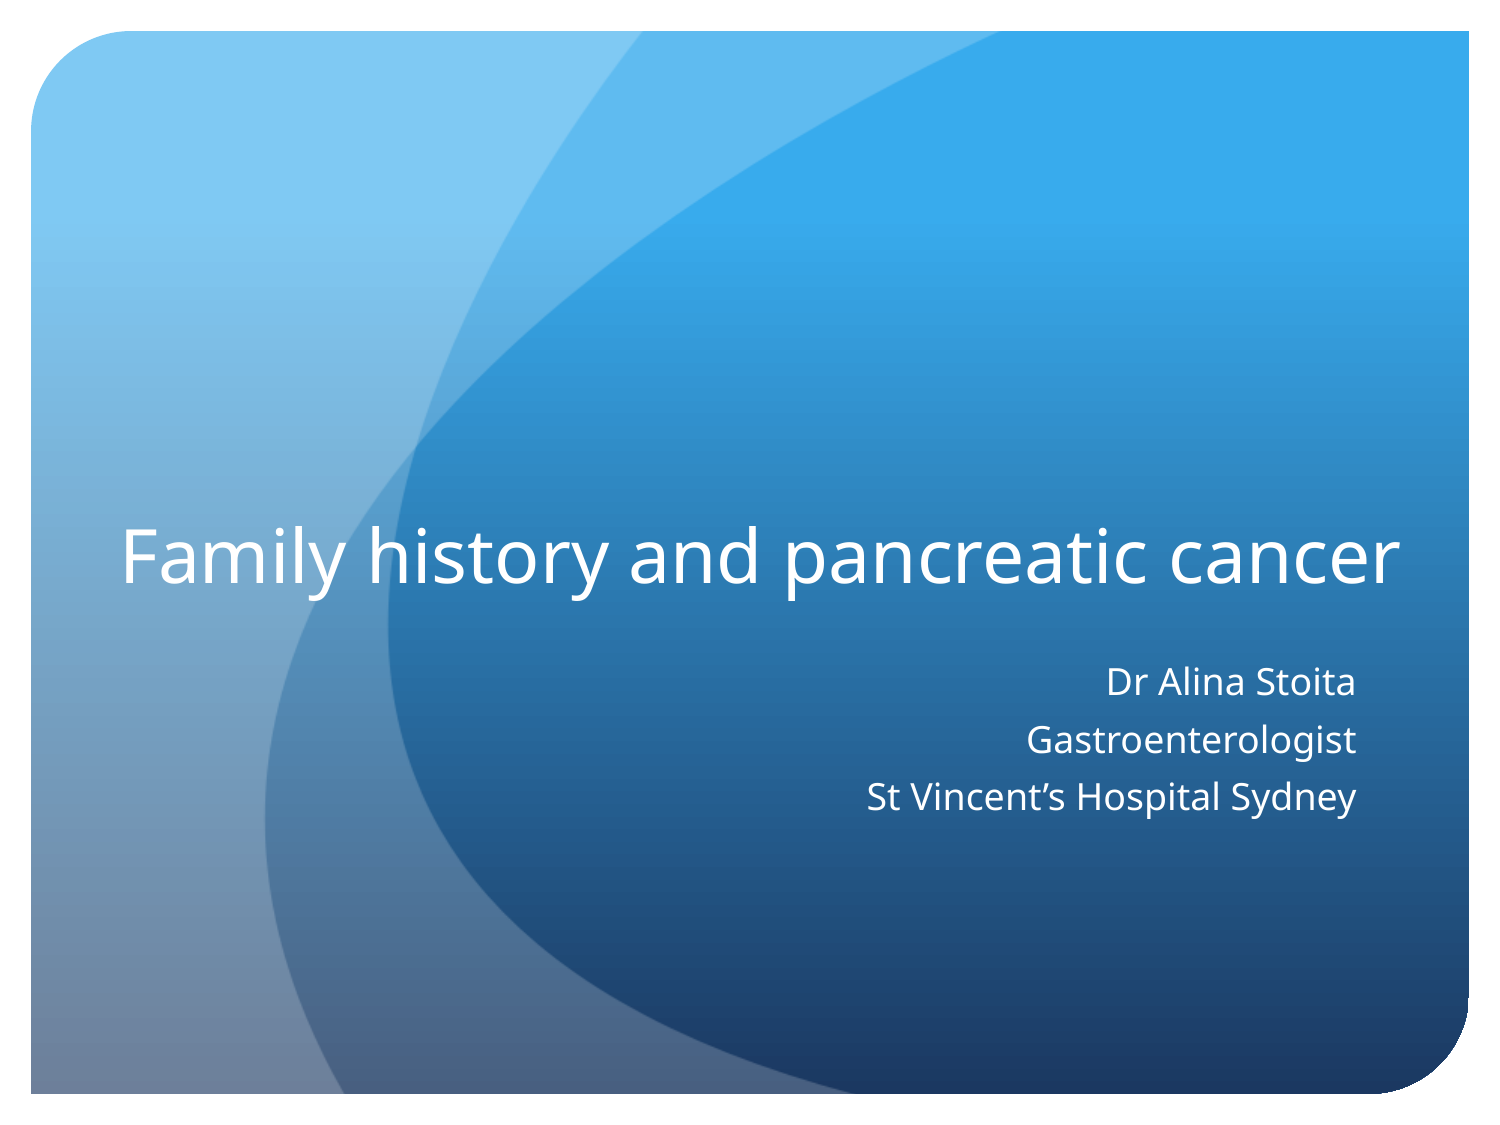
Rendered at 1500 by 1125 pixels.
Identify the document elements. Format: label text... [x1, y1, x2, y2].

title Family history and pancreatic cancer [0, 408, 1418, 607]
subtitle Dr Alina Stoita Gastroenterologist St Vincent’s Hospital Sydney [262, 650, 1372, 939]
picture [25, 30, 1474, 1095]
